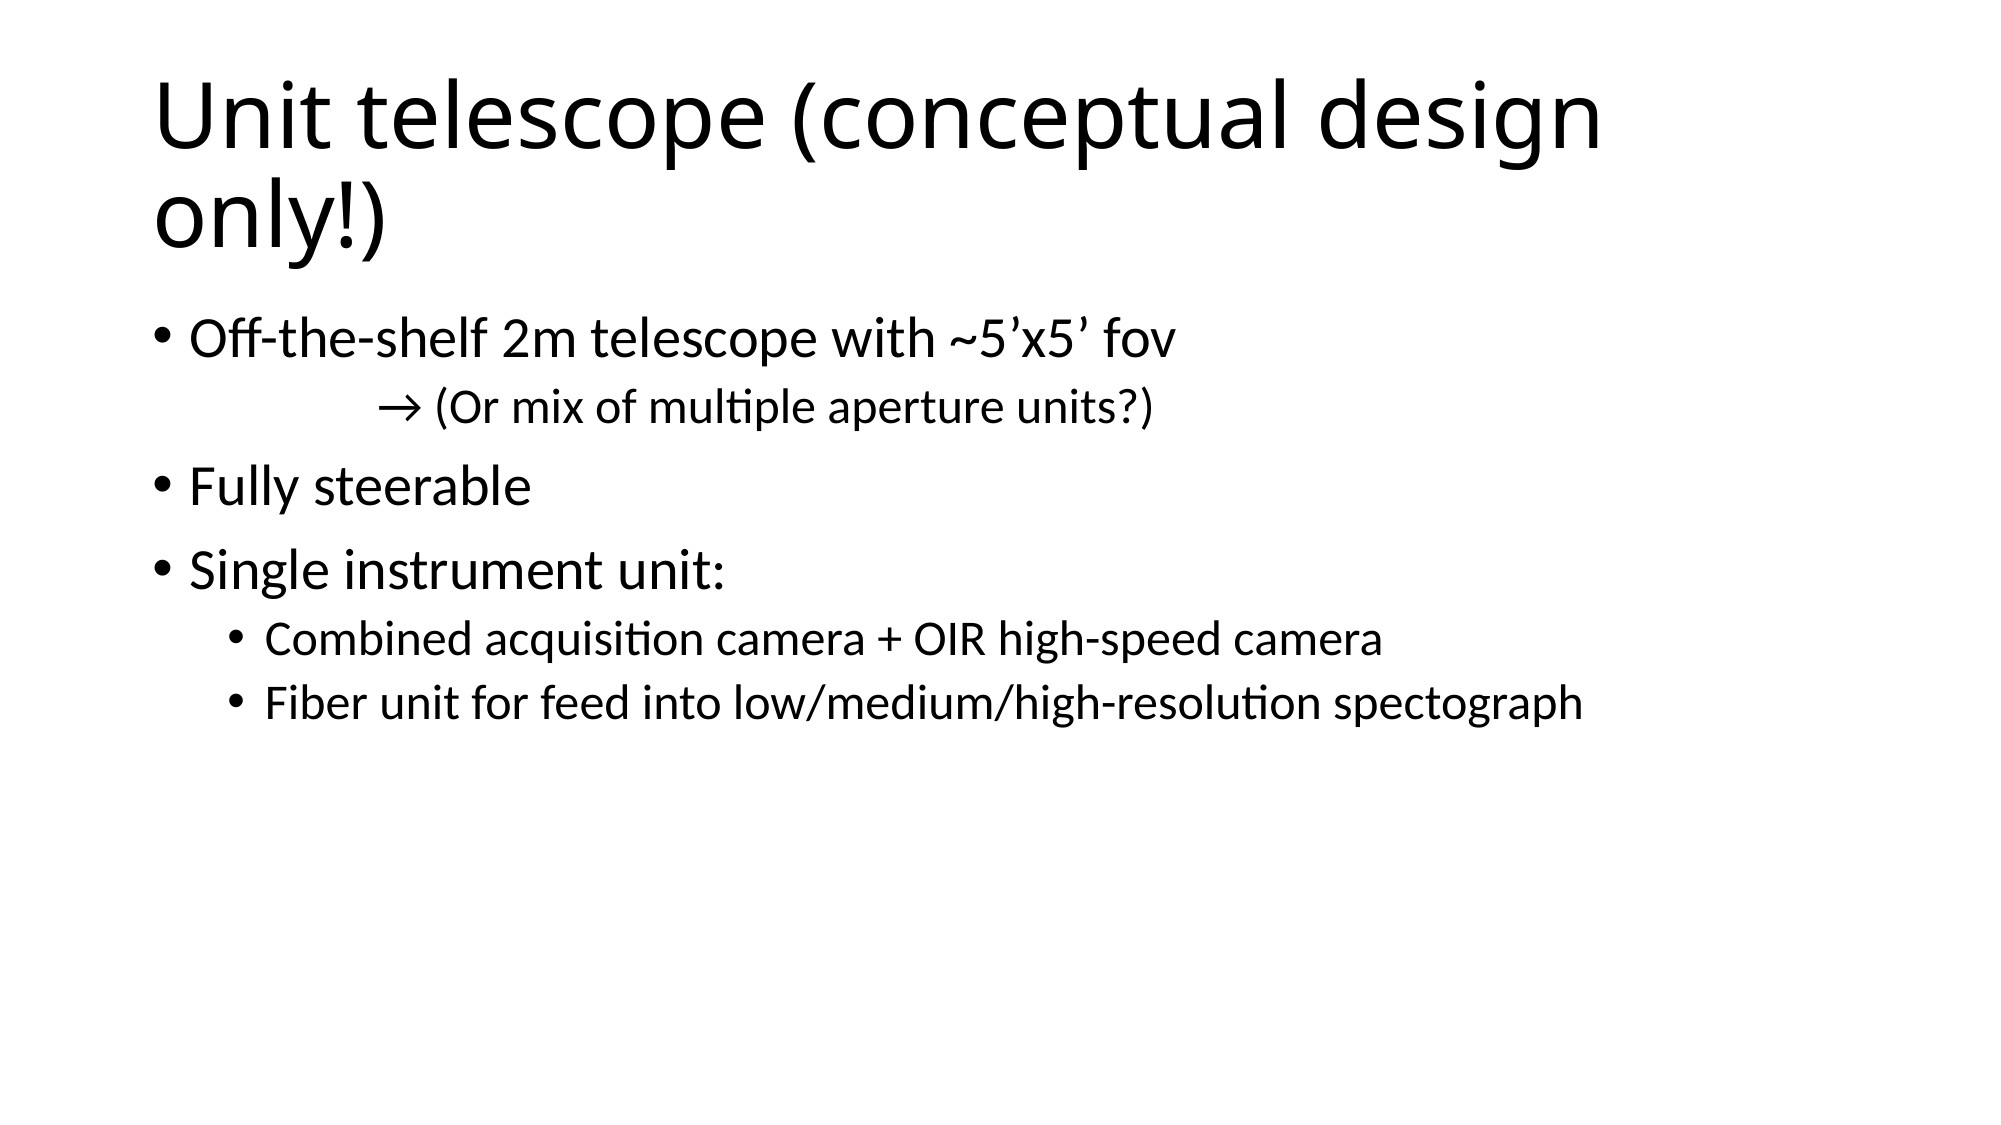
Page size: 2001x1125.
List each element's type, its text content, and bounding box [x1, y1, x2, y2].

title Unit telescope (conceptual design only!) [137, 59, 1863, 278]
list Off-the-shelf 2m telescope with ~5’x5’ fov → (Or mix of multiple aperture units?) Fully steerable Single instrument unit: Combined acquisition camera + OIR high-speed camera Fiber unit for feed into low/medium/high-resolution spectograph [137, 299, 1863, 1014]
